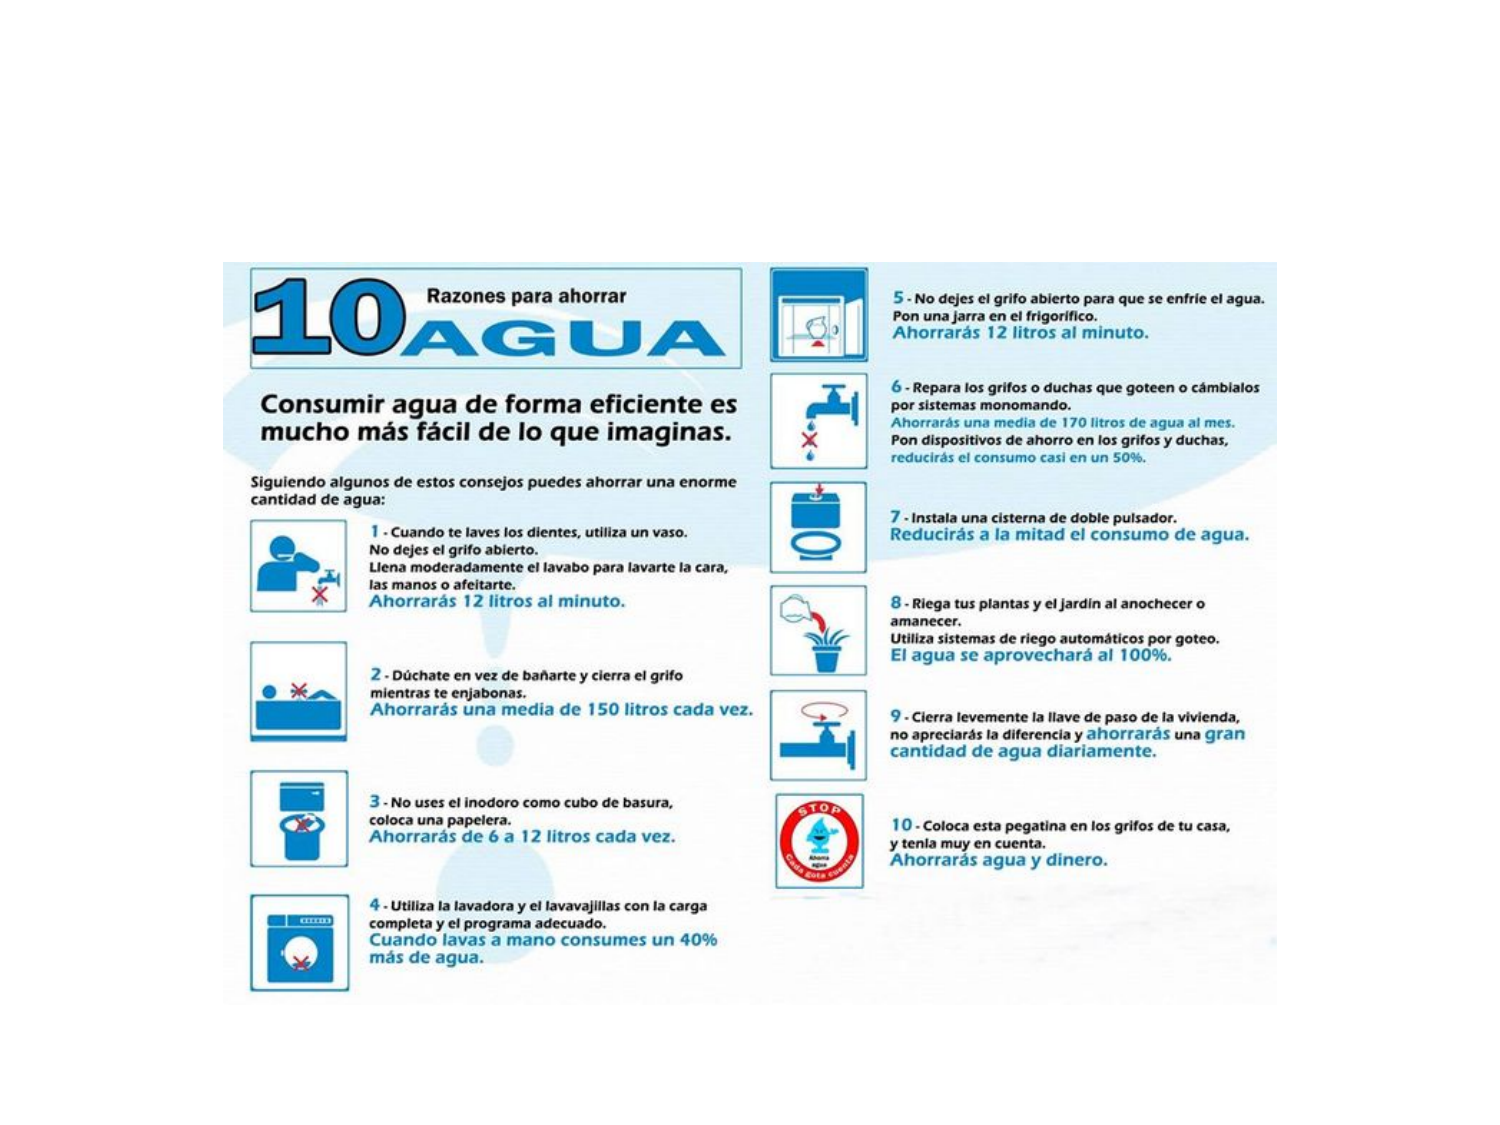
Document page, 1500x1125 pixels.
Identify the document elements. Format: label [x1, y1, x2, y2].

list [223, 262, 1277, 1006]
